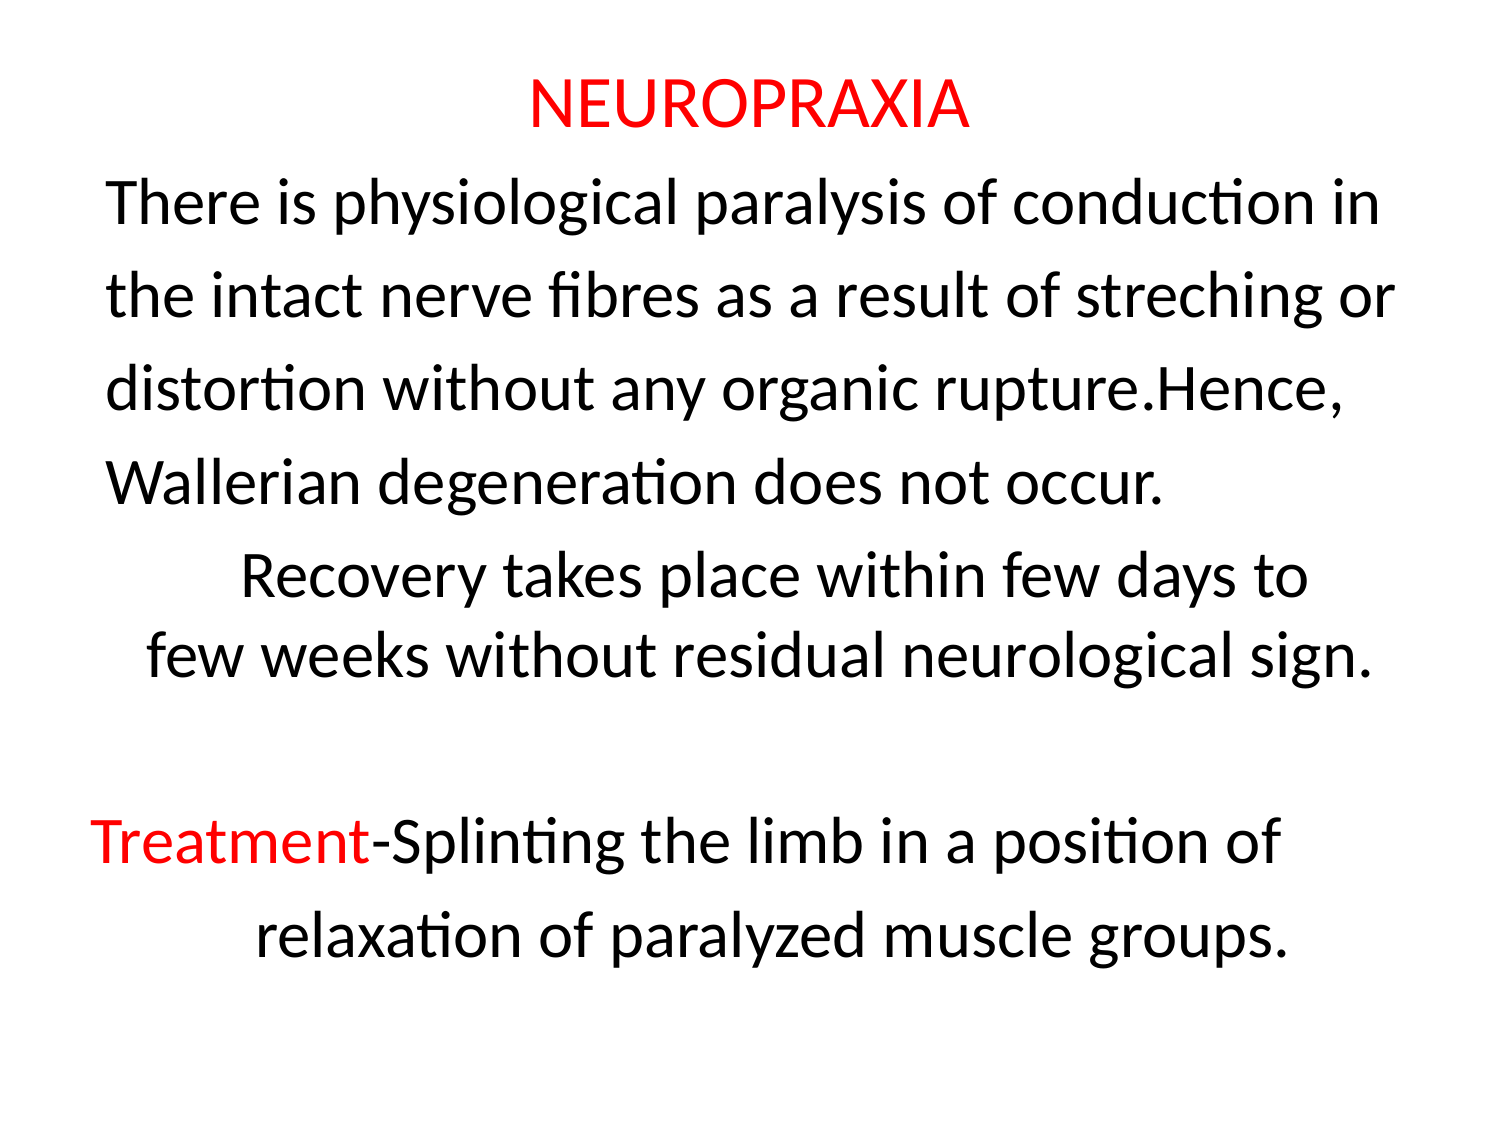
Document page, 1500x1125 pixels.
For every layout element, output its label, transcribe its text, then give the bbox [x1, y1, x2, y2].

title NEUROPRAXIA [75, 45, 1425, 149]
list There is physiological paralysis of conduction in the intact nerve fibres as a result of streching or distortion without any organic rupture.Hence, Wallerian degeneration does not occur. Recovery takes place within few days to few weeks without residual neurological sign. Treatment-Splinting the limb in a position of relaxation of paralyzed muscle groups. [75, 149, 1425, 1005]
